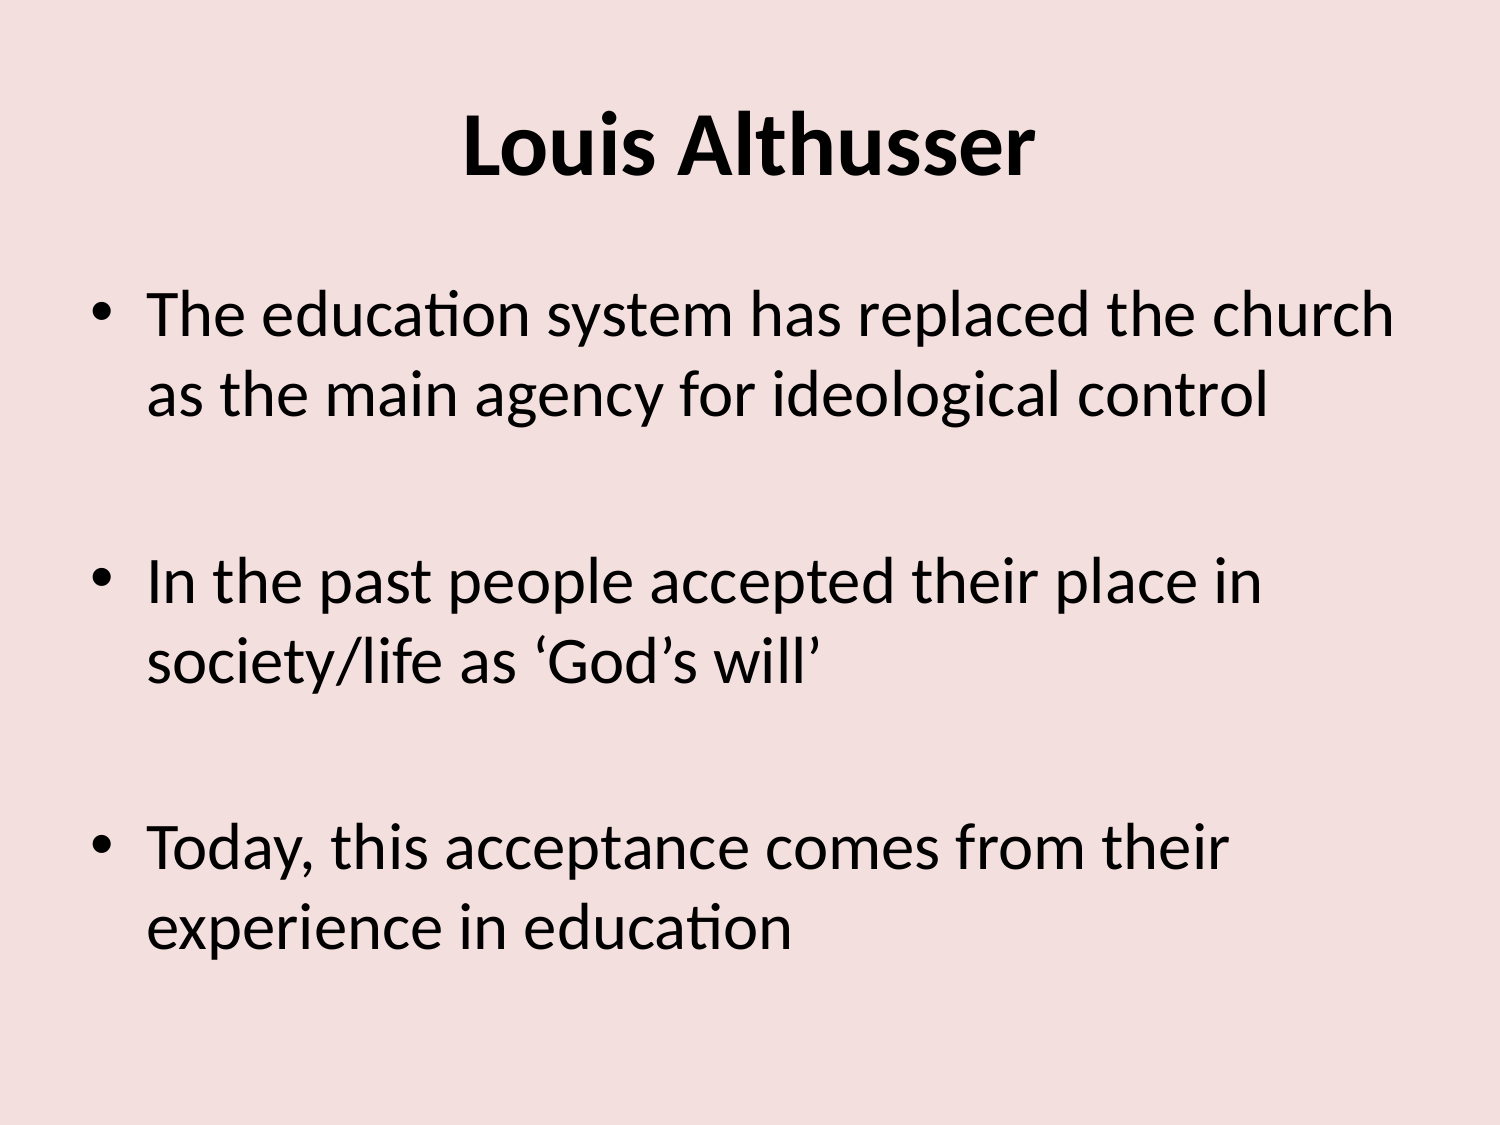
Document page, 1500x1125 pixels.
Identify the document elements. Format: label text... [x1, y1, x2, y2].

list The education system has replaced the church as the main agency for ideological control In the past people accepted their place in society/life as ‘God’s will’ Today, this acceptance comes from their experience in education [75, 262, 1425, 1005]
title Louis Althusser [75, 45, 1425, 233]
